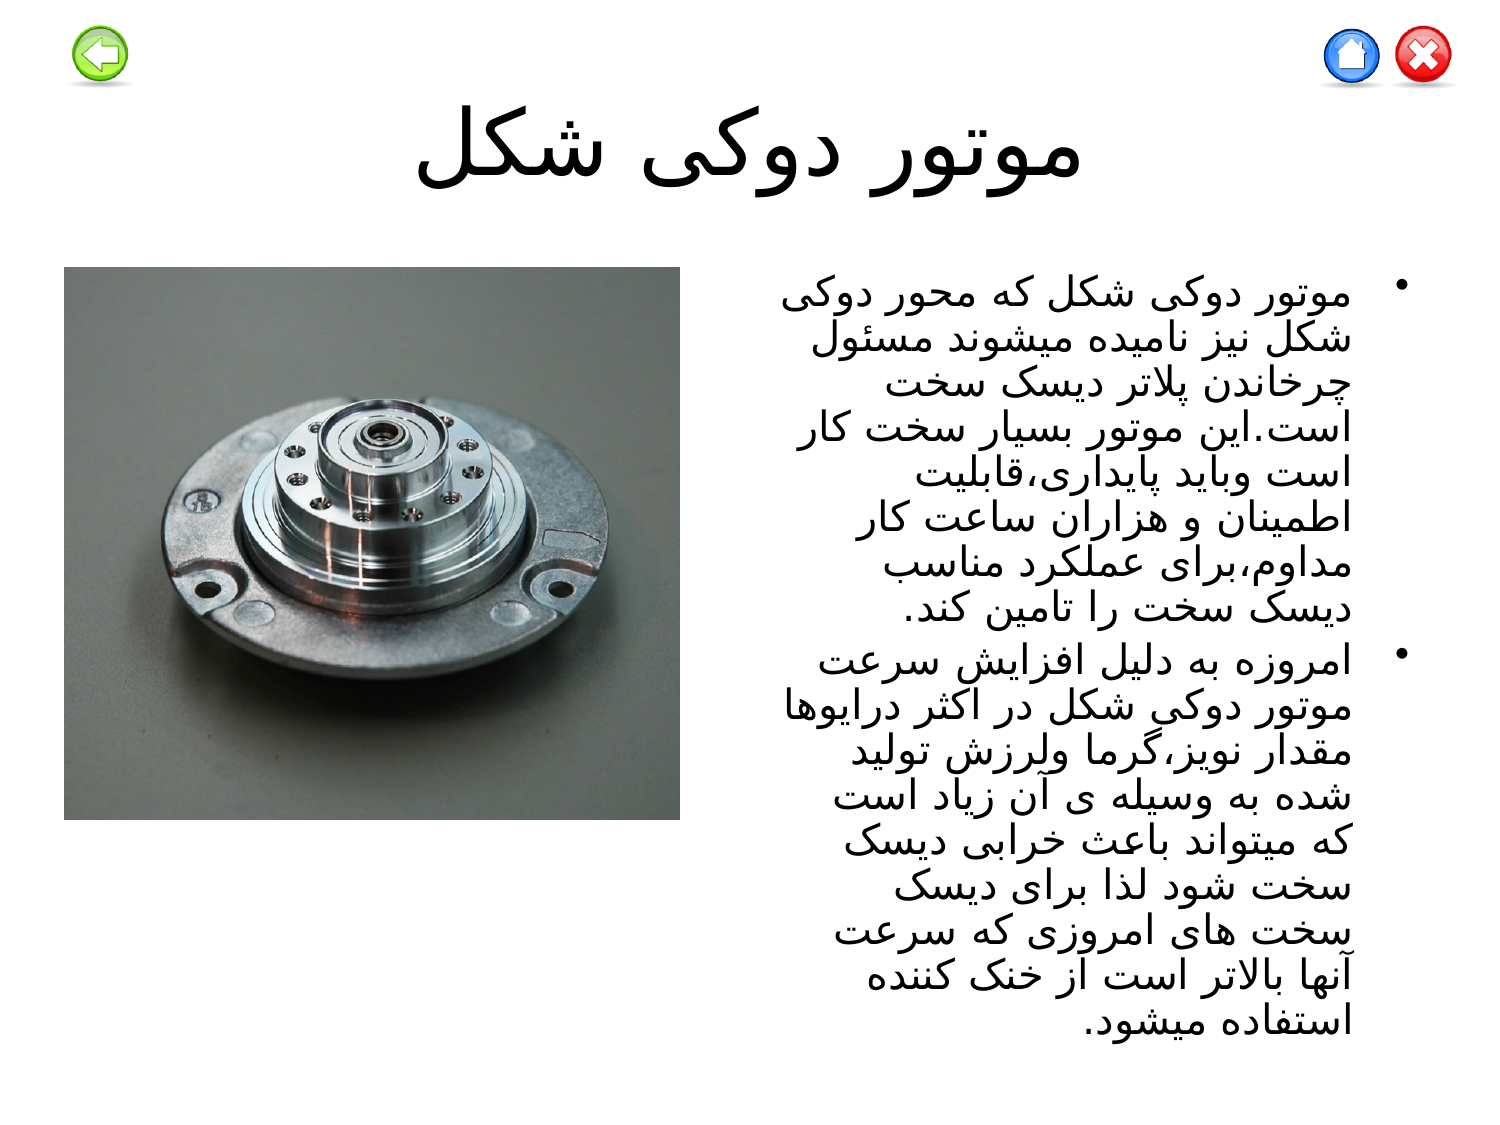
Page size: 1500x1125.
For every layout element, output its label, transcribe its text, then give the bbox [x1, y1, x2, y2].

picture [1316, 18, 1459, 91]
list موتور دوکی شکل که محور دوکی شکل نیز نامیده میشوند مسئول چرخاندن پلاتر دیسک سخت است.این موتور بسیار سخت کار است وباید پایداری،قابلیت اطمینان و هزاران ساعت کار مداوم،برای عملکرد مناسب دیسک سخت را تامین کند. امروزه به دلیل افزایش سرعت موتور دوکی شکل در اکثر درایوها مقدار نویز،گرما ولرزش تولید شده به وسیله ی آن زیاد است که میتواند باعث خرابی دیسک سخت شود لذا برای دیسک سخت های امروزی که سرعت آنها بالاتر است از خنک کننده استفاده میشود. [762, 262, 1425, 1005]
picture [64, 18, 136, 91]
title موتور دوکی شکل [75, 45, 1425, 233]
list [64, 266, 680, 821]
